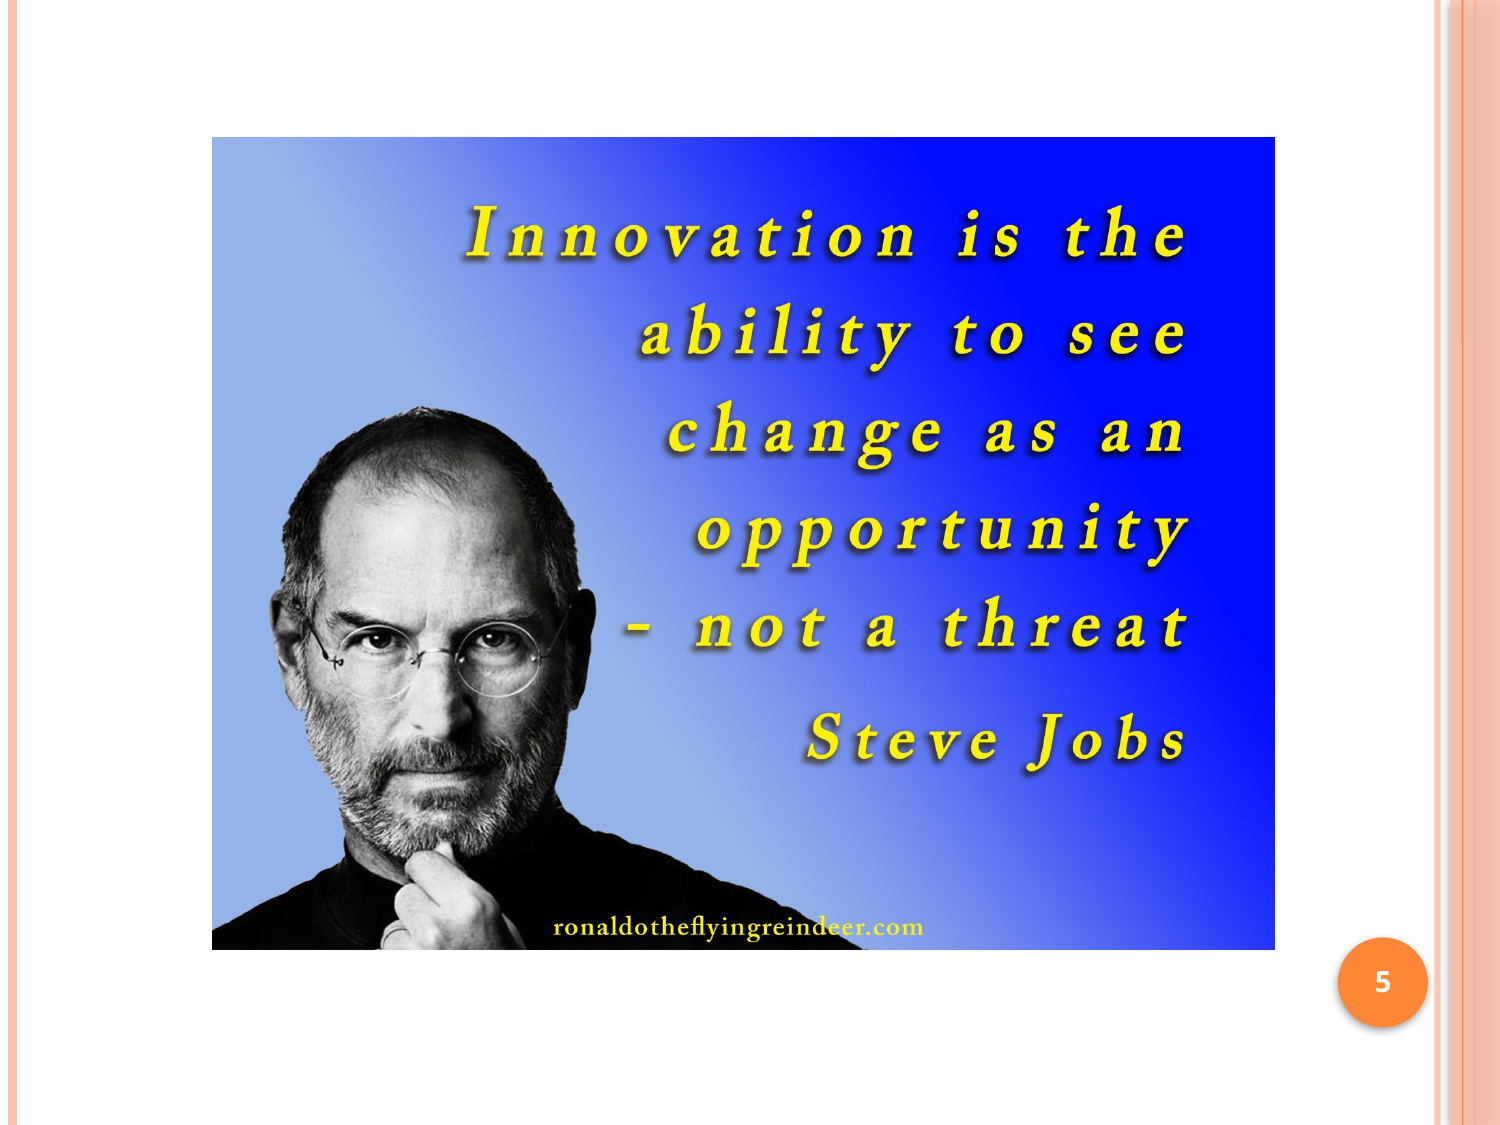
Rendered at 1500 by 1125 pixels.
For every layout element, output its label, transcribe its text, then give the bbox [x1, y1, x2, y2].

slide_number 5 [1333, 940, 1434, 1027]
picture [211, 136, 1276, 951]
